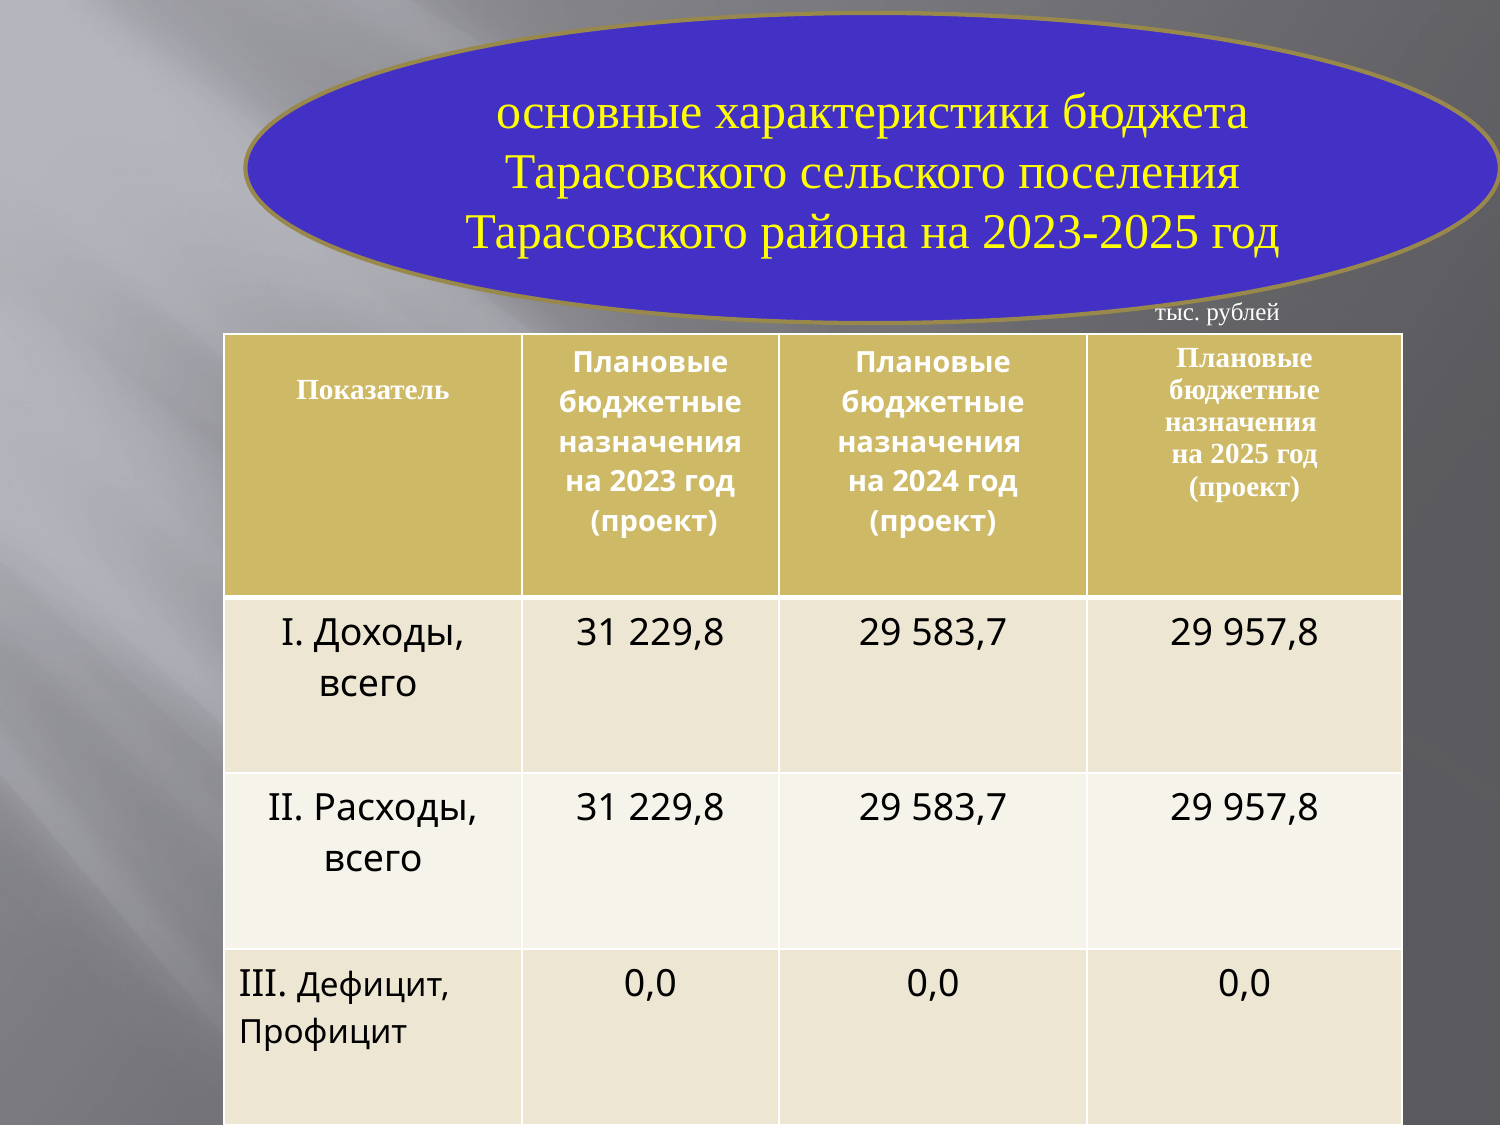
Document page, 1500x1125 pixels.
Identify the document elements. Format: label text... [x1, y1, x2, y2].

table_cell 0,0 [1088, 950, 1401, 1124]
table_cell 29 583,7 [780, 600, 1086, 772]
table_header Плановые бюджетные назначения на 2025 год (проект) [1088, 335, 1401, 595]
table_header Плановые бюджетные назначения на 2023 год (проект) [523, 335, 778, 595]
table_cell 29 583,7 [780, 774, 1086, 948]
table_cell 0,0 [780, 950, 1086, 1124]
table_cell 31 229,8 [523, 774, 778, 948]
table_header Плановые бюджетные назначения на 2024 год (проект) [780, 335, 1086, 595]
table_cell III. Дефицит, Профицит [225, 950, 521, 1124]
table_cell 31 229,8 [523, 600, 778, 772]
text_box основные характеристики бюджета Тарасовского сельского поселения Тарасовского района на 2023-2025 год [243, 10, 1500, 326]
text_box тыс. рублей [1140, 288, 1295, 333]
table_cell I. Доходы, всего [225, 600, 521, 772]
table_header Показатель [225, 335, 521, 595]
table_cell II. Расходы, всего [225, 774, 521, 948]
table_cell 0,0 [523, 950, 778, 1124]
table_cell 29 957,8 [1088, 774, 1401, 948]
table_cell 29 957,8 [1088, 600, 1401, 772]
